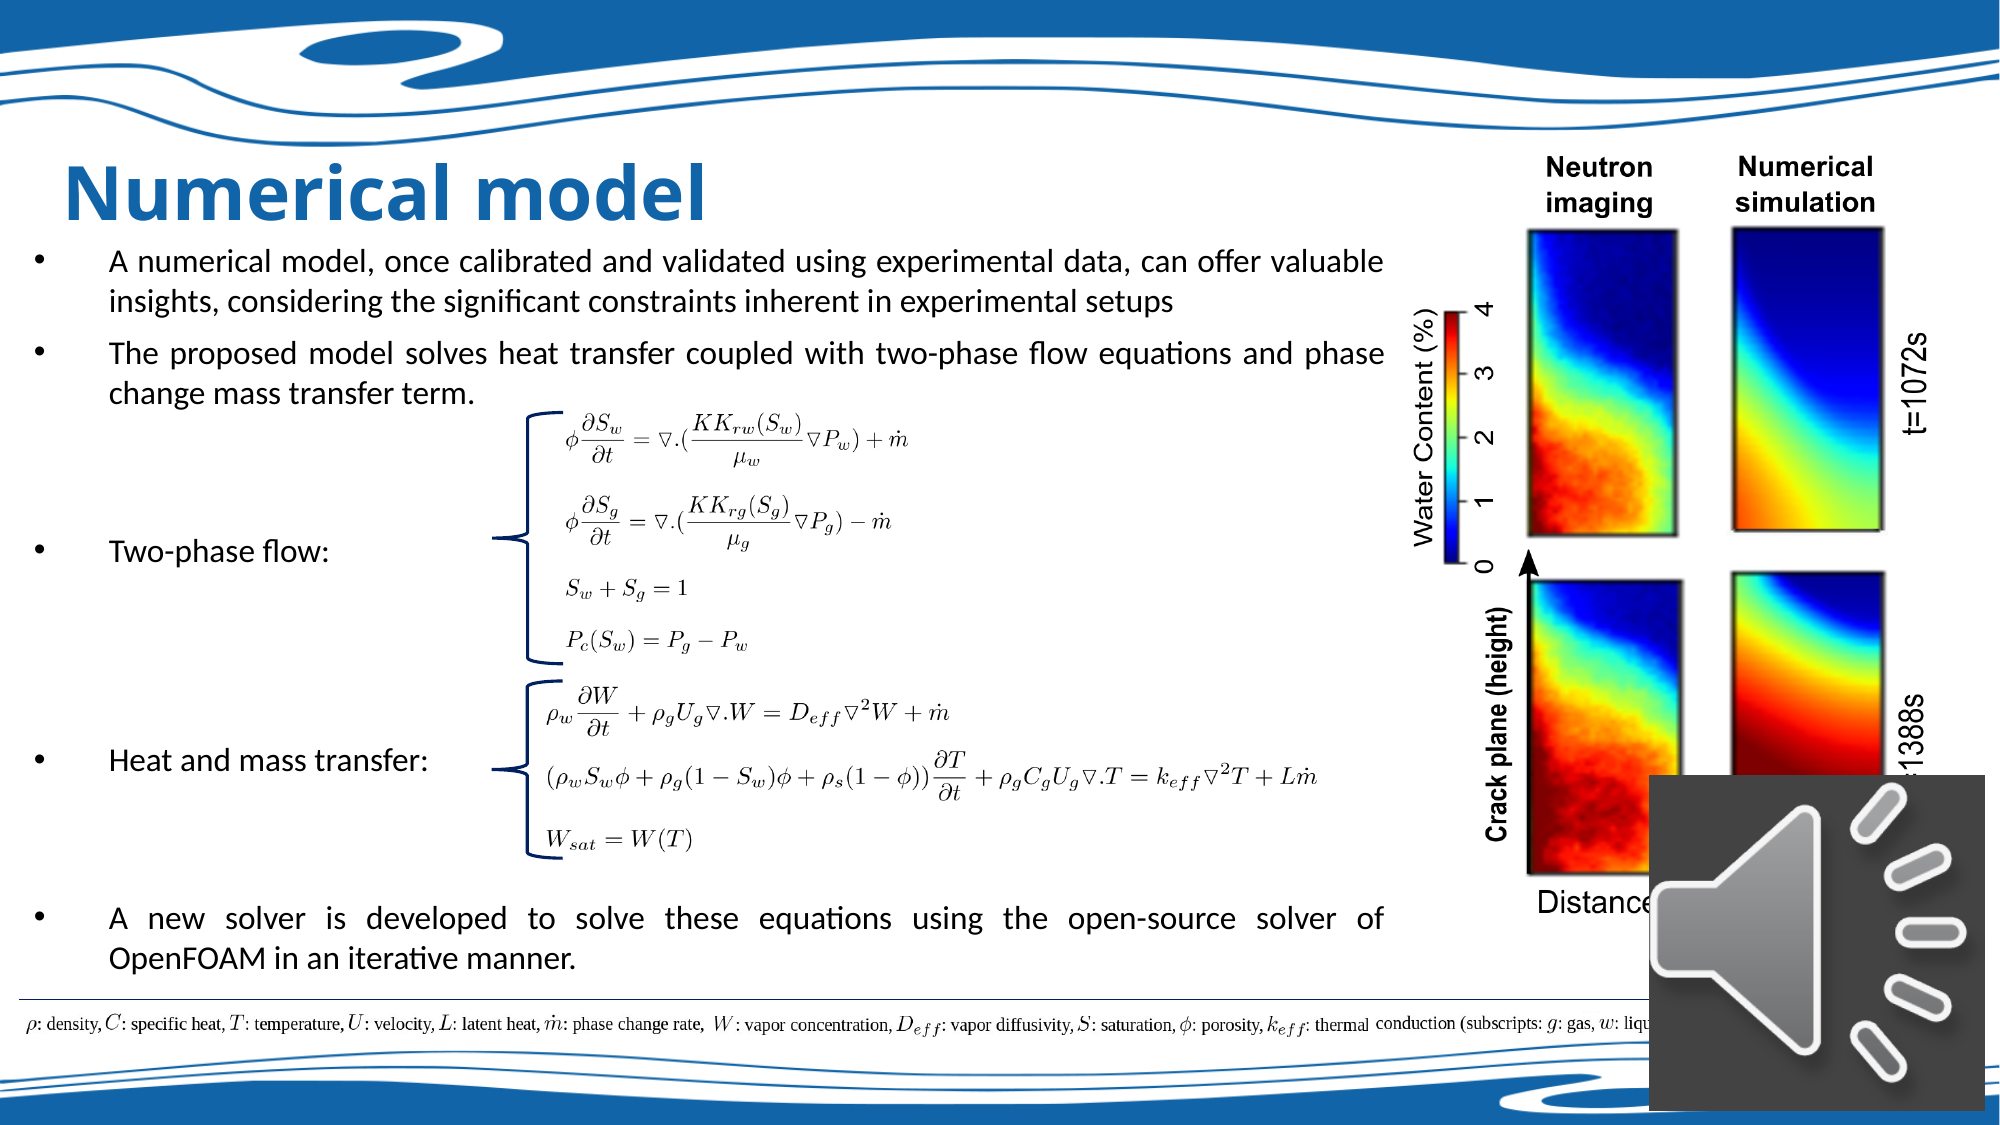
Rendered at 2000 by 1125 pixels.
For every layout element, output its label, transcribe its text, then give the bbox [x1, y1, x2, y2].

title Numerical model [47, 67, 1473, 231]
text_box A numerical model, once calibrated and validated using experimental data, can offer valuable insights, considering the significant constraints inherent in experimental setups The proposed model solves heat transfer coupled with two-phase flow equations and phase change mass transfer term. Two-phase flow: Heat and mass transfer: A new solver is developed to solve these equations using the open-source solver of OpenFOAM in an iterative manner. [18, 231, 1402, 984]
text_box [492, 412, 564, 665]
picture [0, 0, 2000, 1125]
text_box [491, 681, 539, 858]
